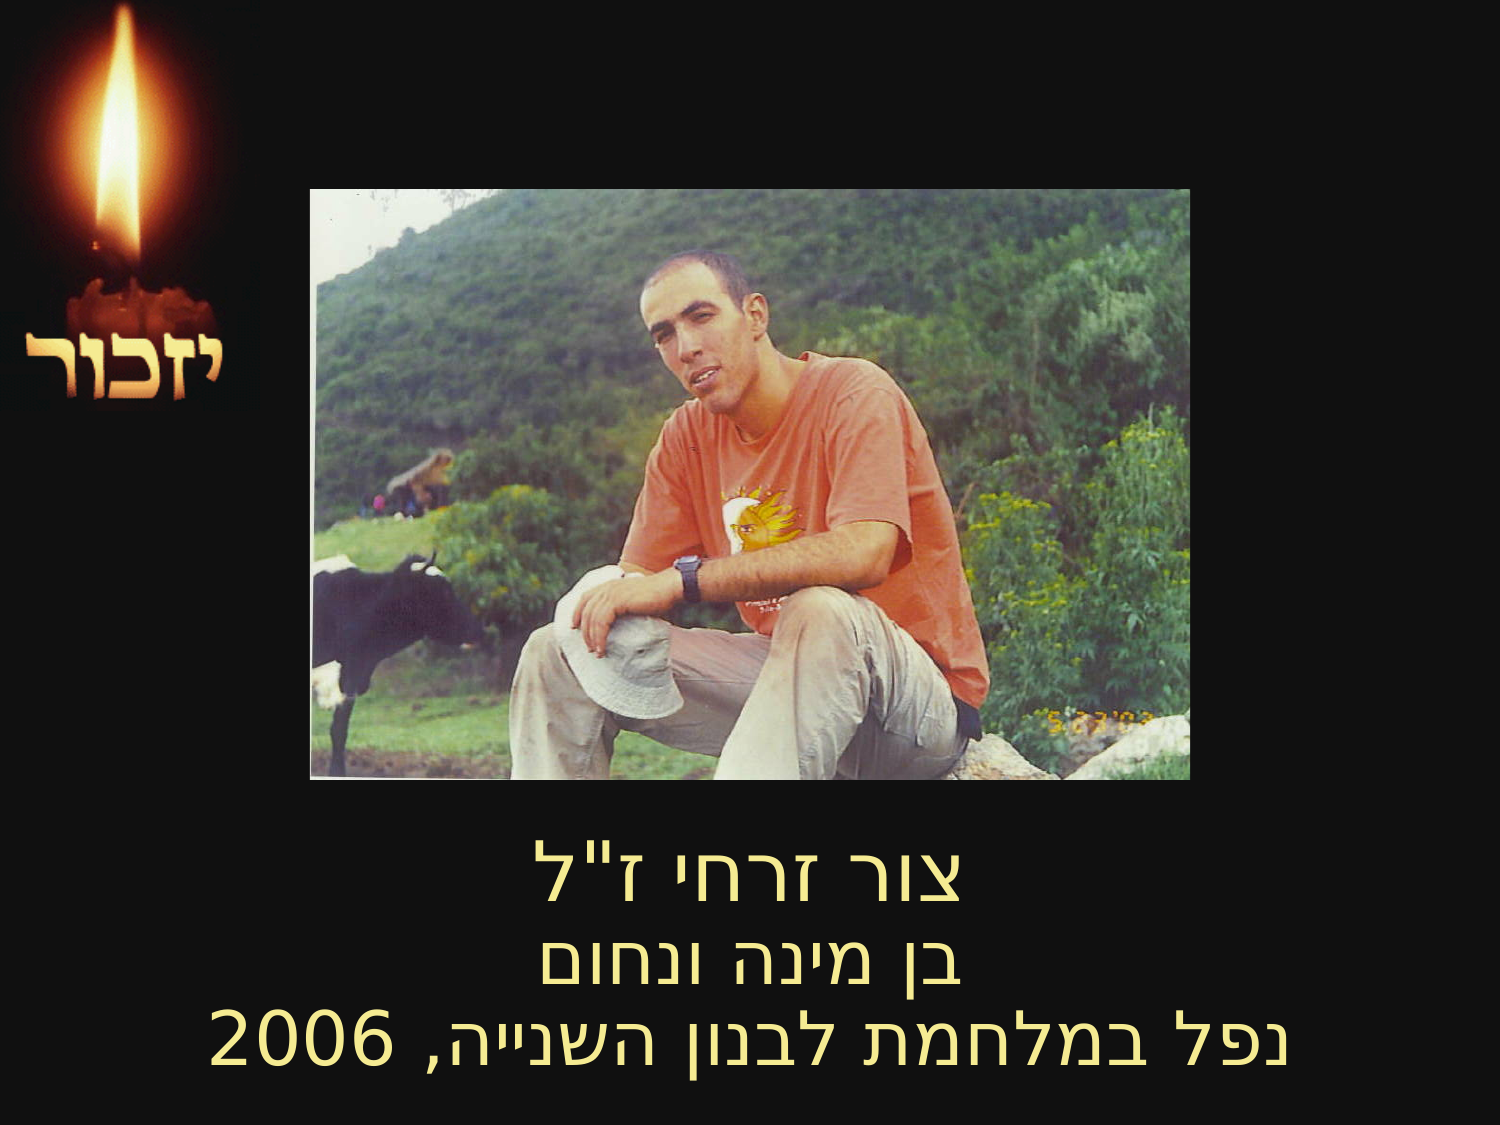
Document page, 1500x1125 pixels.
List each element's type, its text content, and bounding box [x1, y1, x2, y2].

text_box צור זרחי ז"ל בן מינה ונחום נפל במלחמת לבנון השנייה, 2006 [31, 779, 1469, 1090]
picture [309, 188, 1191, 780]
picture [0, 0, 260, 411]
